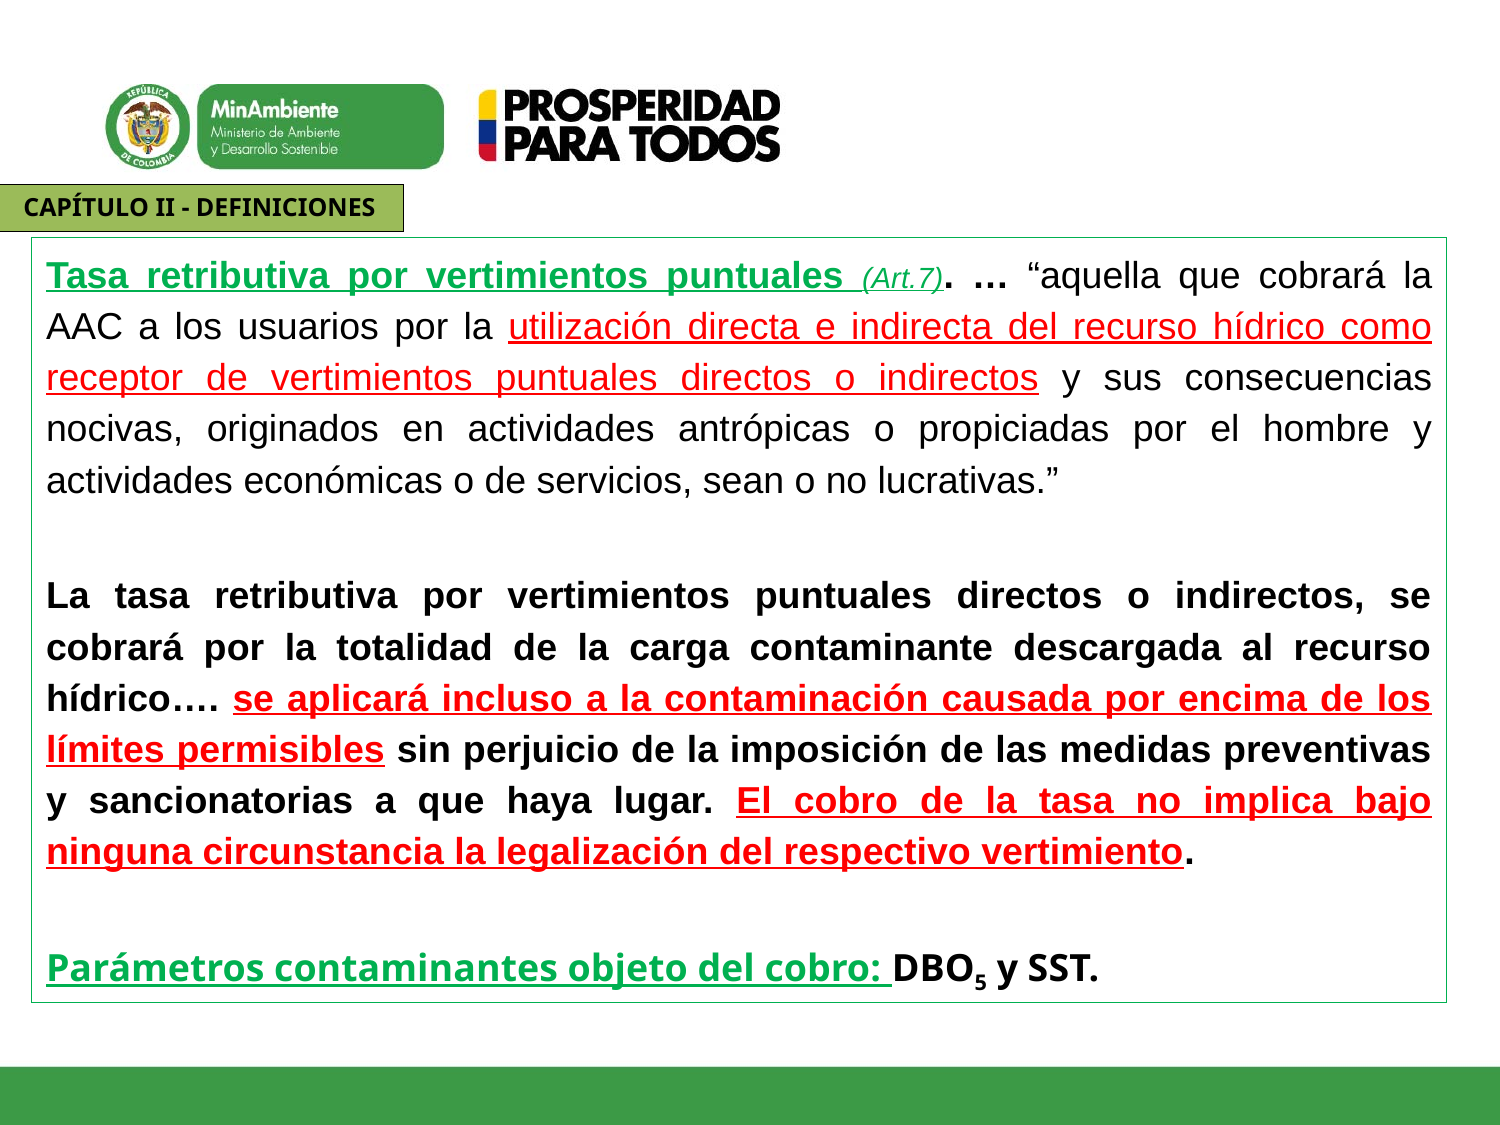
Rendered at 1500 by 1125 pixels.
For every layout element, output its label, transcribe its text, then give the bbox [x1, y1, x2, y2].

picture [0, 84, 1500, 1125]
text_box Tasa retributiva por vertimientos puntuales (Art.7). … “aquella que cobrará la AAC a los usuarios por la utilización directa e indirecta del recurso hídrico como receptor de vertimientos puntuales directos o indirectos y sus consecuencias nocivas, originados en actividades antrópicas o propiciadas por el hombre y actividades económicas o de servicios, sean o no lucrativas.” La tasa retributiva por vertimientos puntuales directos o indirectos, se cobrará por la totalidad de la carga contaminante descargada al recurso hídrico…. se aplicará incluso a la contaminación causada por encima de los límites permisibles sin perjuicio de la imposición de las medidas preventivas y sancionatorias a que haya lugar. El cobro de la tasa no implica bajo ninguna circunstancia la legalización del respectivo vertimiento. Parámetros contaminantes objeto del cobro: DBO5 y SST. [31, 237, 1447, 1003]
text_box CAPÍTULO II - DEFINICIONES [0, 184, 404, 232]
